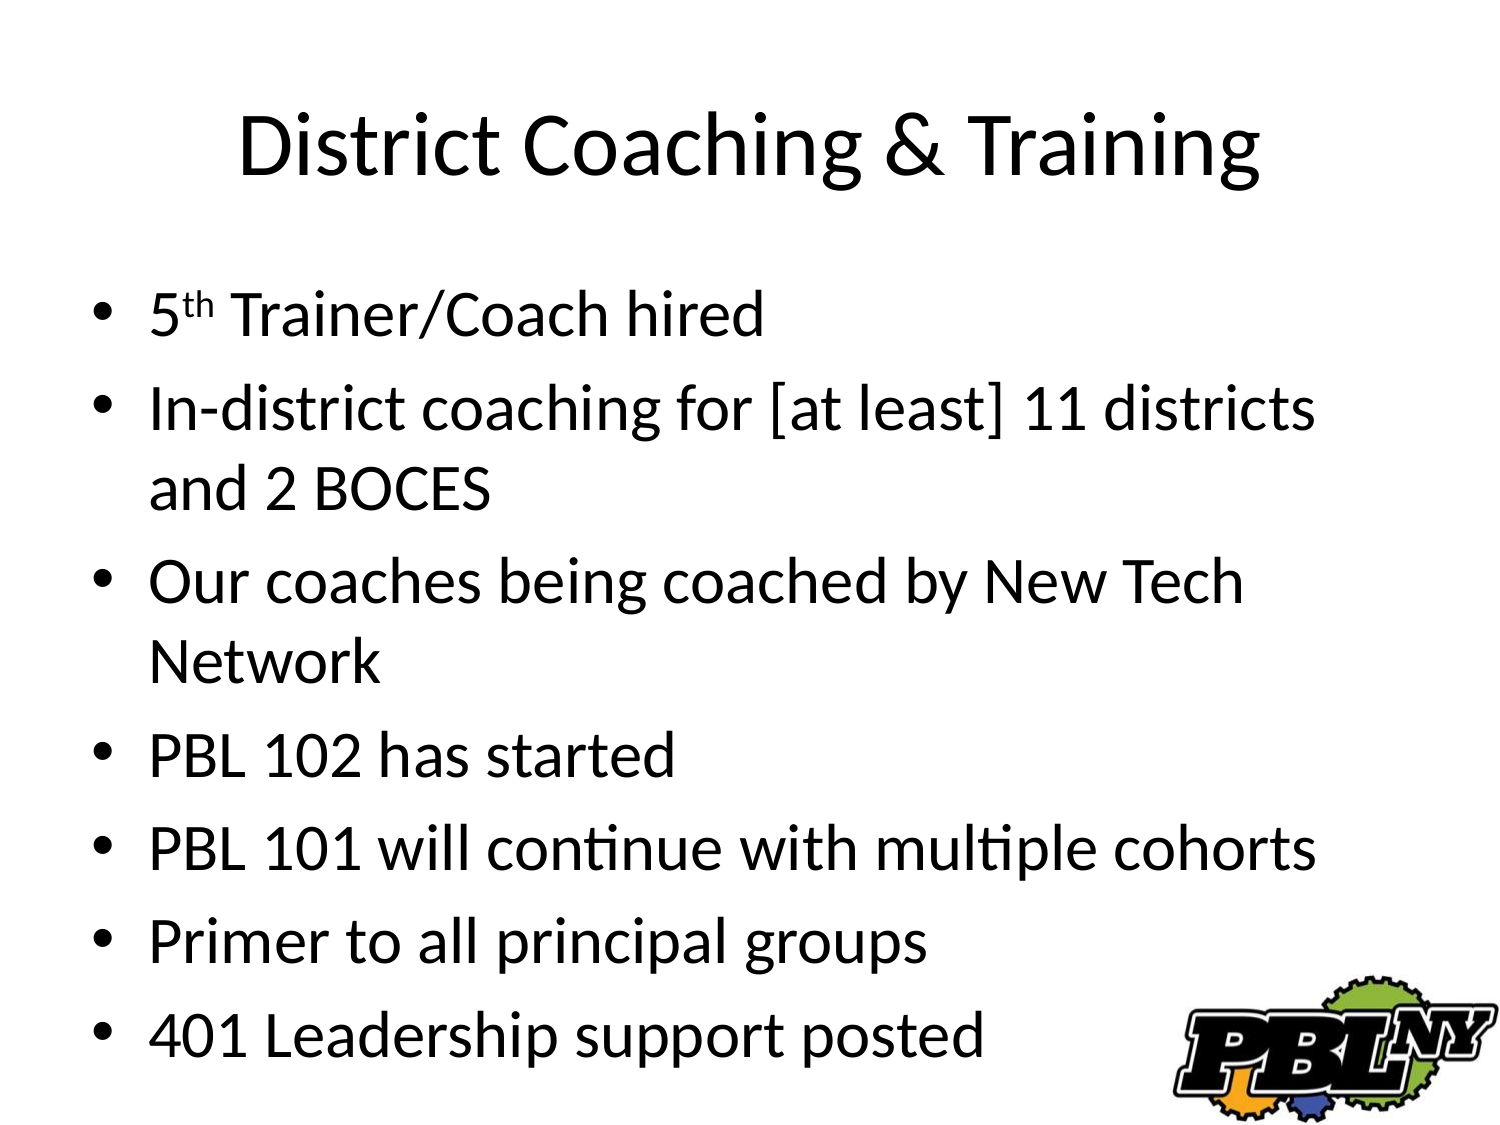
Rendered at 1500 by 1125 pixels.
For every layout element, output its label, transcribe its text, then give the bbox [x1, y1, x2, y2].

picture [1168, 974, 1500, 1125]
list 5th Trainer/Coach hired In-district coaching for [at least] 11 districts and 2 BOCES Our coaches being coached by New Tech Network PBL 102 has started PBL 101 will continue with multiple cohorts Primer to all principal groups 401 Leadership support posted [76, 262, 1500, 1100]
title District Coaching & Training [75, 45, 1425, 233]
